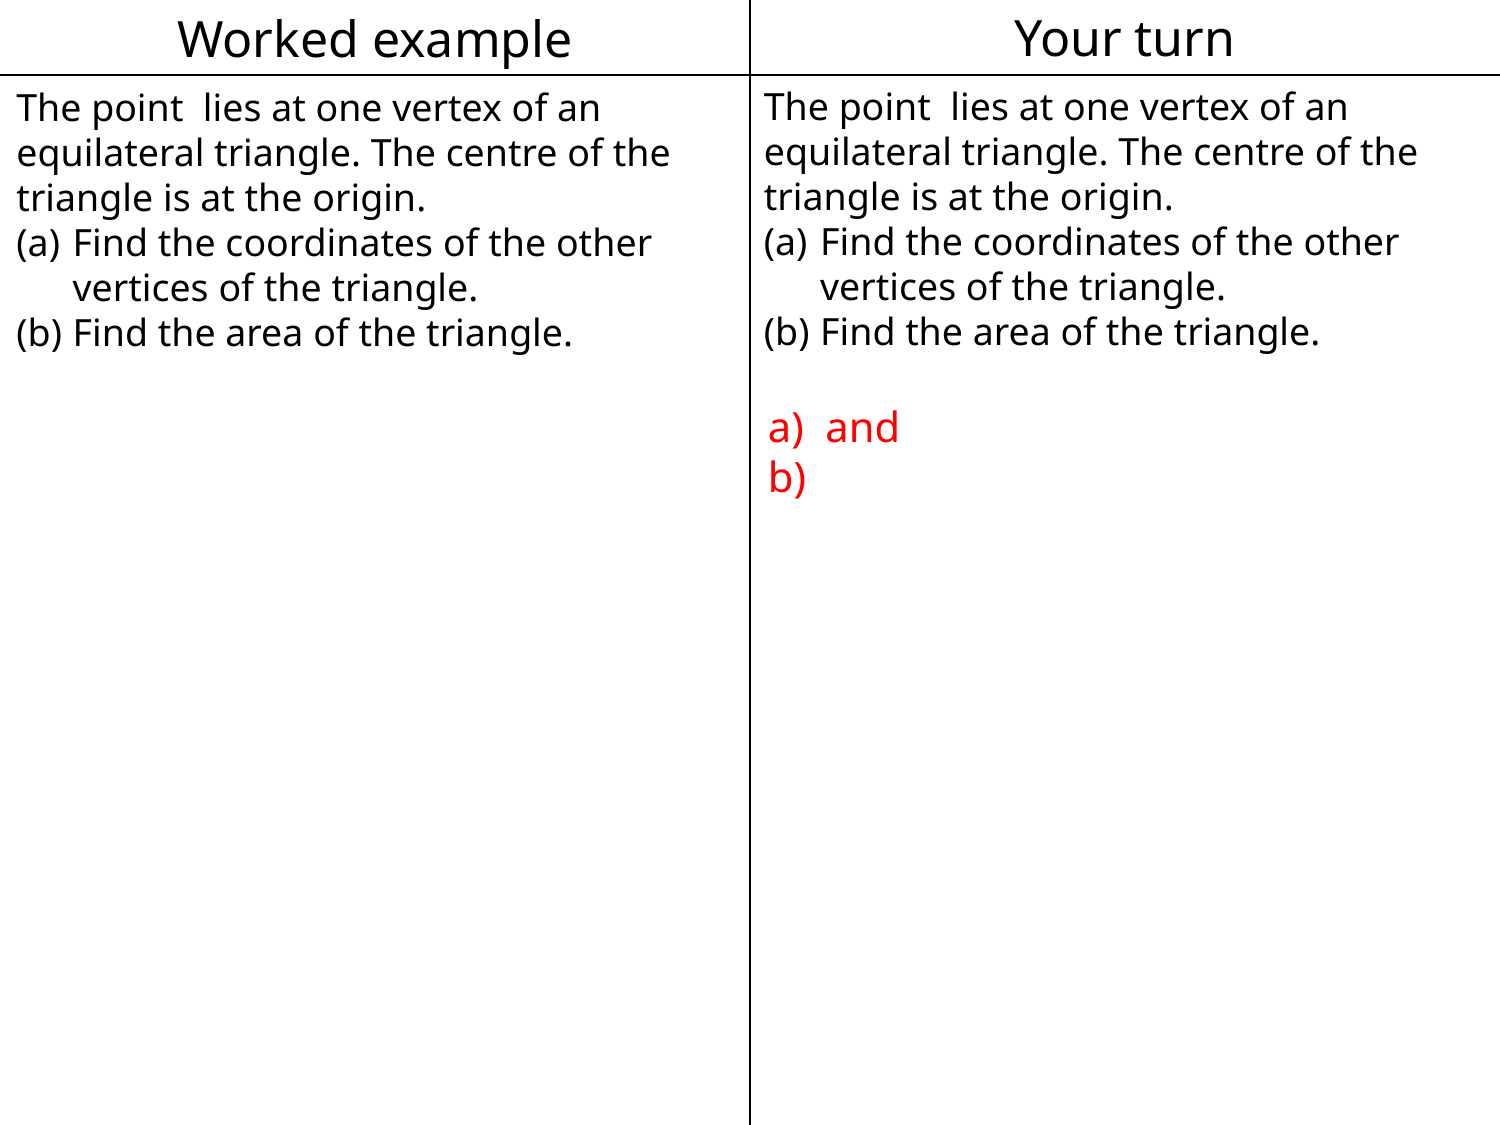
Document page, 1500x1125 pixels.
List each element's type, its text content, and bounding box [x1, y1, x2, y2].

text_box Your turn [751, 0, 1500, 74]
text_box Worked example [0, 0, 749, 74]
